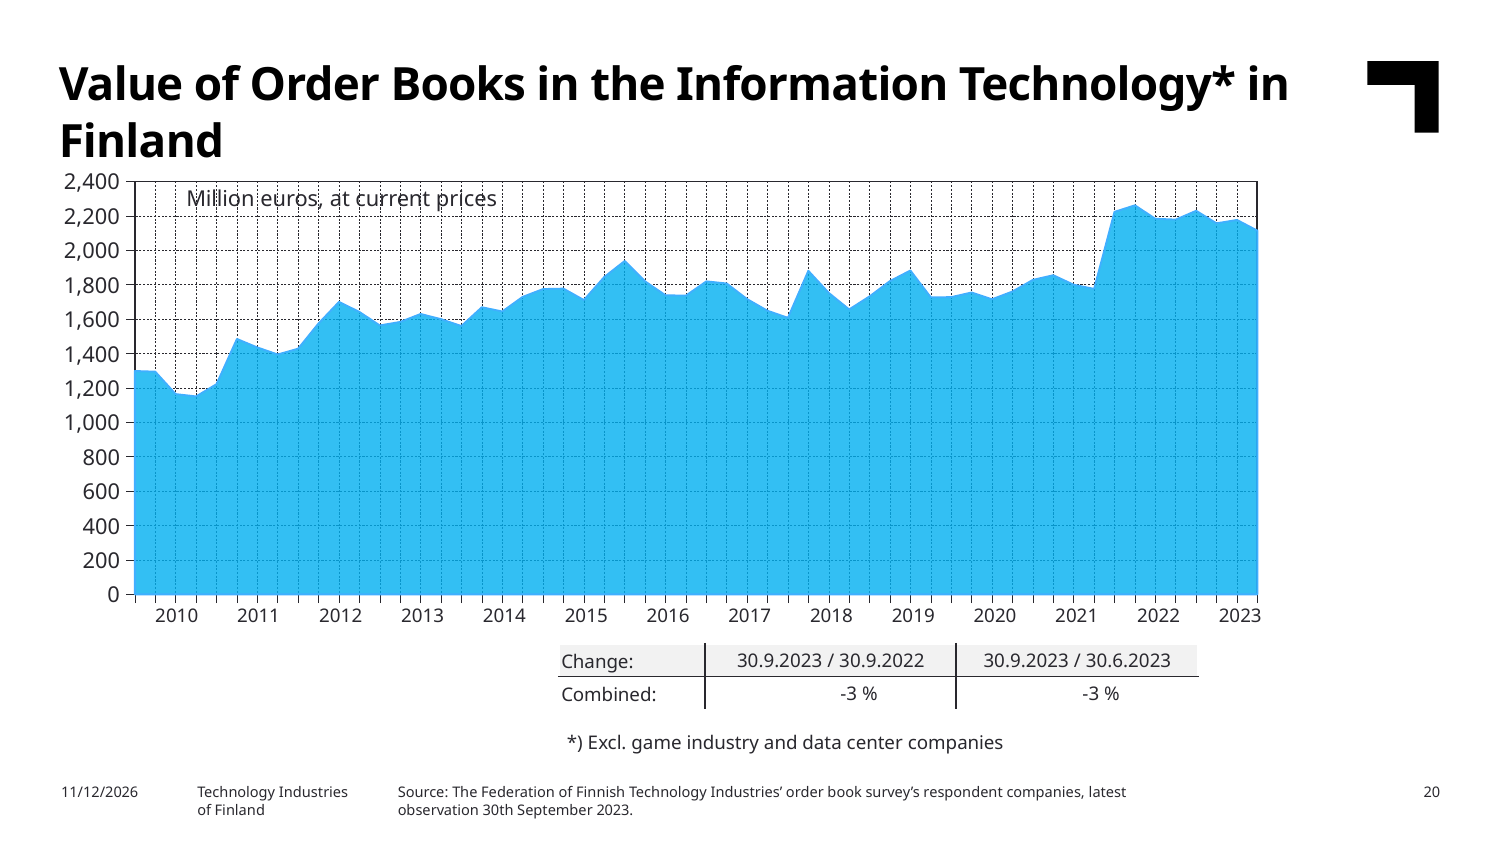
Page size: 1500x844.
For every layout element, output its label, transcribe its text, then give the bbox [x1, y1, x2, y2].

list Value of Order Books in the Information Technology* in Finland [41, 46, 1353, 153]
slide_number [46, 775, 197, 803]
chart [29, 166, 1440, 635]
table_cell Combined: [560, 677, 704, 709]
footer Technology Industries of Finland [197, 775, 453, 803]
slide_number 20 [1313, 775, 1456, 803]
table_cell -3 % [957, 677, 1197, 709]
list Source: The Federation of Finnish Technology Industries’ order book survey’s respondent companies, latest observation 30th September 2023. [382, 775, 1188, 837]
table_header Change: [560, 645, 704, 676]
table_cell -3 % [706, 677, 955, 709]
table_header 30.9.2023 / 30.6.2023 [957, 645, 1197, 676]
text_box *) Excl. game industry and data center companies [552, 723, 1108, 761]
table_header 30.9.2023 / 30.9.2022 [706, 645, 955, 676]
